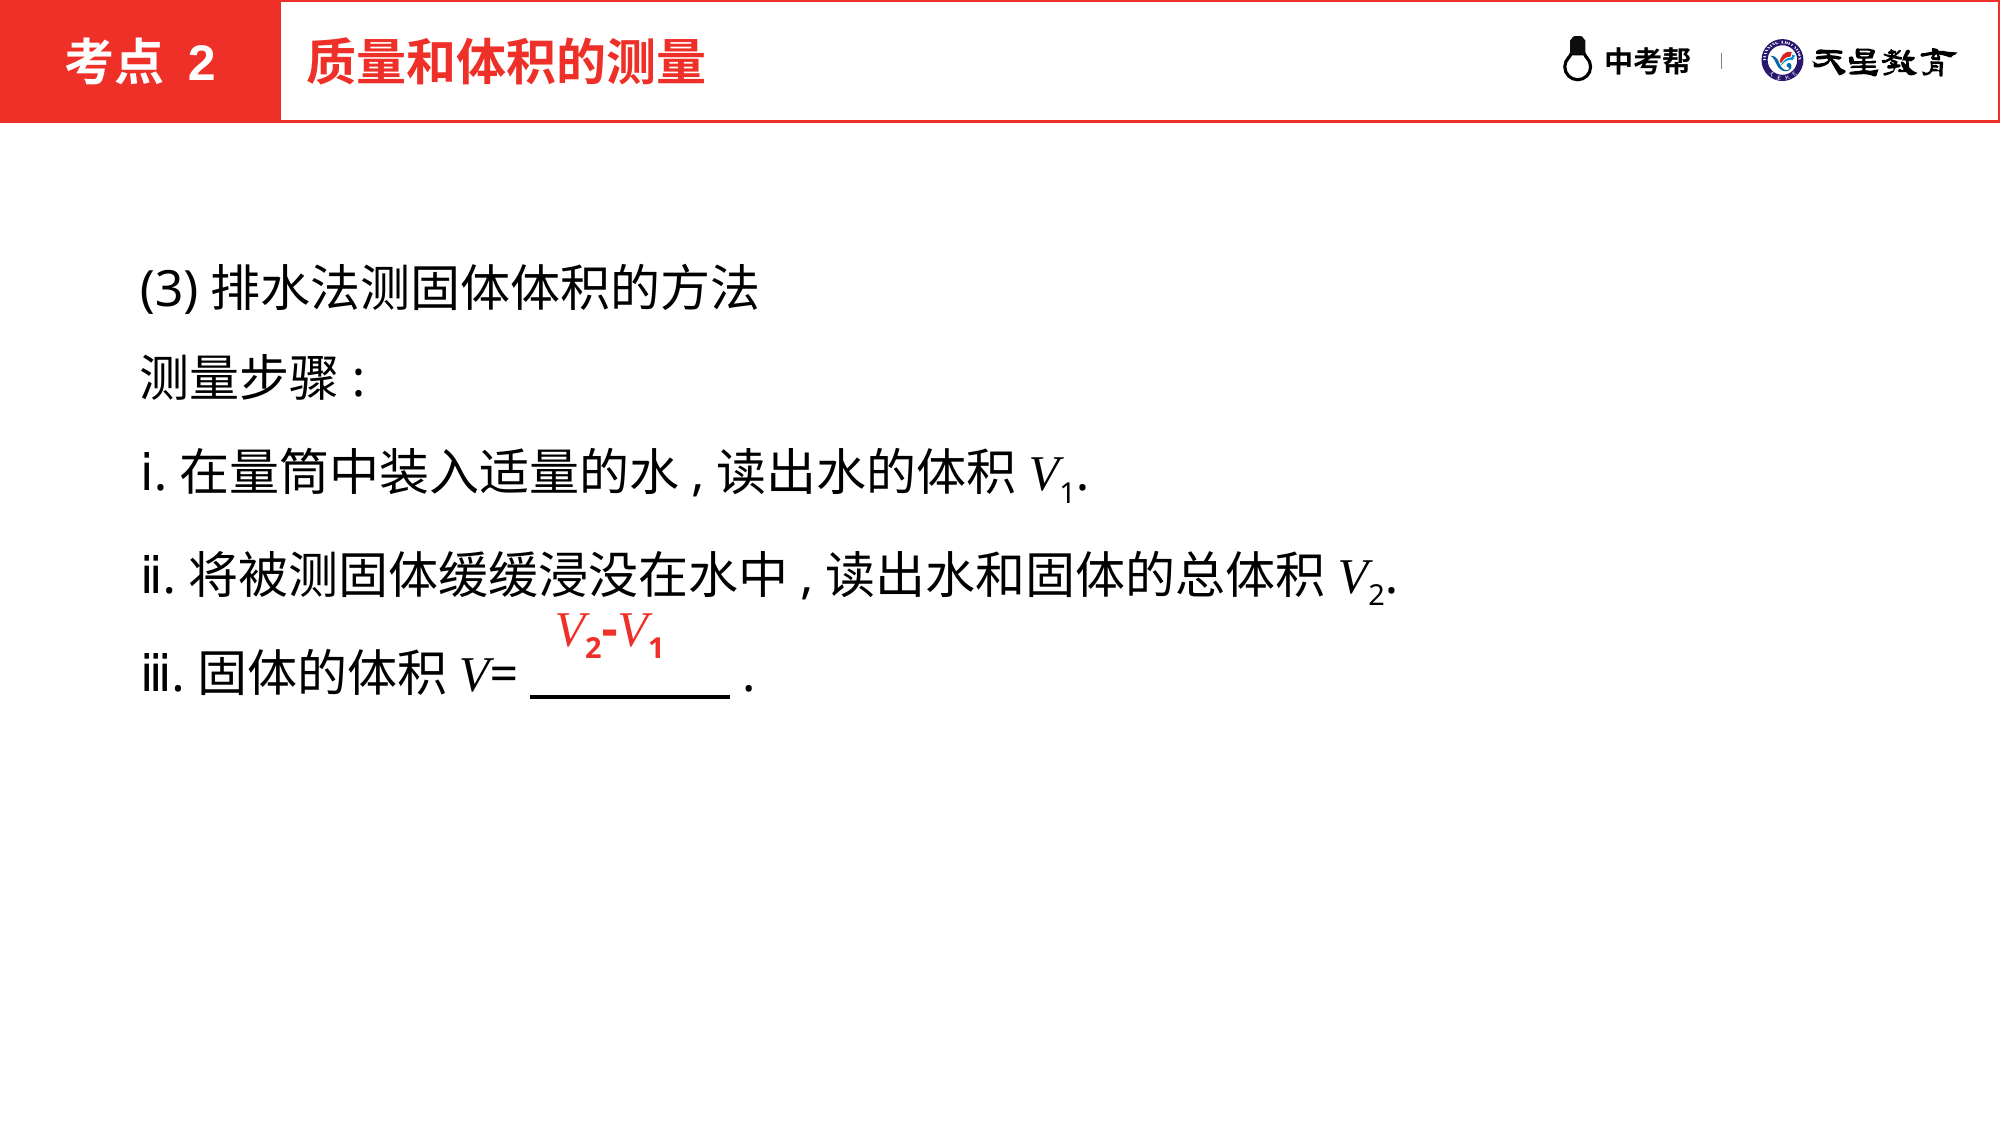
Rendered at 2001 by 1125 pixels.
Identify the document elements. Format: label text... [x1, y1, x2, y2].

text_box 质量和体积的测量 [276, 0, 2000, 123]
text_box V2-V1 [539, 588, 695, 672]
text_box 考点 2 [1, 0, 280, 122]
text_box (3)排水法测固体体积的方法 测量步骤: ⅰ.在量筒中装入适量的水,读出水的体积V1. ⅱ.将被测固体缓缓浸没在水中,读出水和固体的总体积V2. ⅲ.固体的体积V= . [125, 219, 1879, 709]
